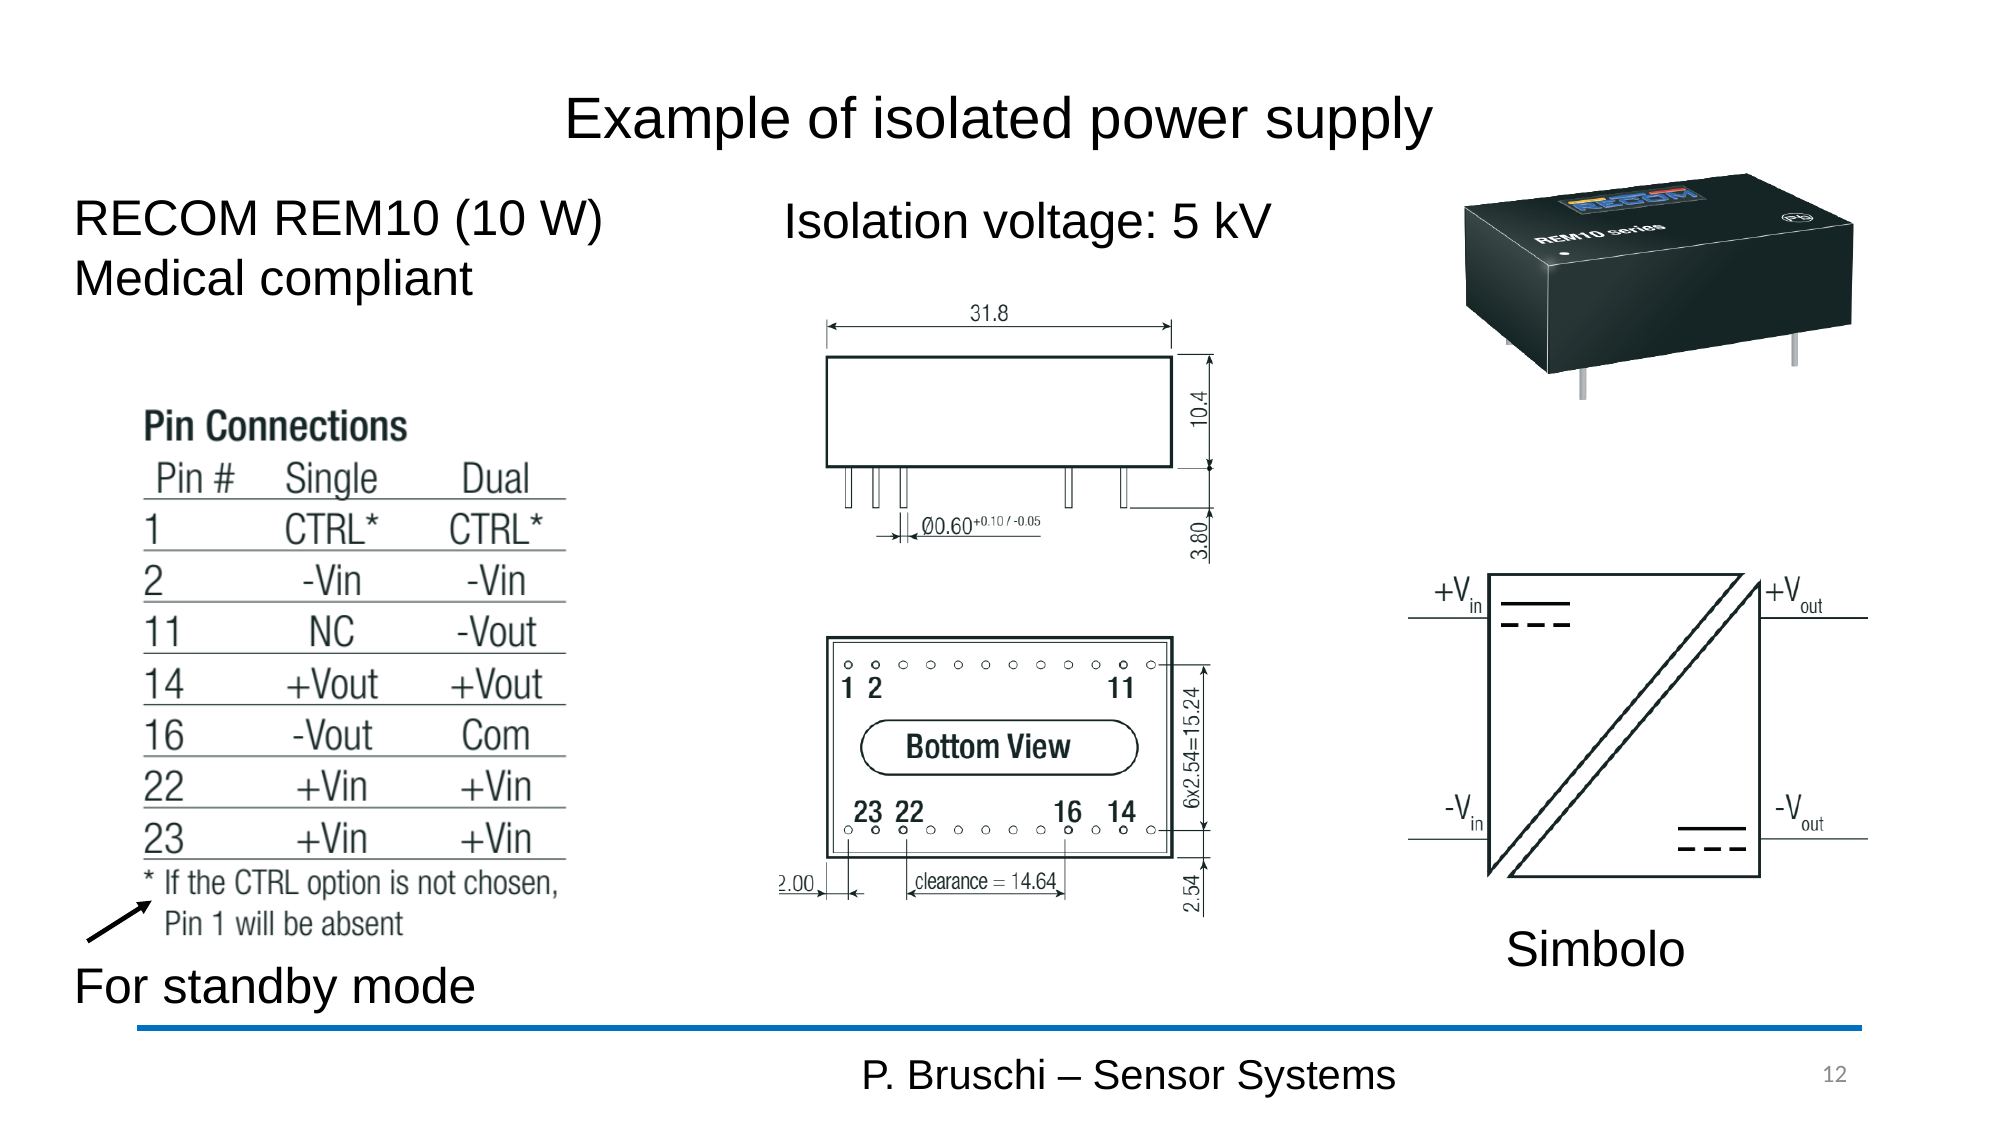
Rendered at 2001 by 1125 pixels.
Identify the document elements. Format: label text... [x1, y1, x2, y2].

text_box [87, 900, 152, 942]
picture [105, 385, 617, 943]
footer P. Bruschi – Sensor Systems [662, 1042, 1596, 1103]
picture [1408, 543, 1868, 901]
picture [1444, 148, 1878, 402]
text_box For standby mode [58, 946, 634, 1022]
title Example of isolated power supply [137, 65, 1863, 174]
text_box Simbolo [1490, 908, 1701, 984]
text_box Isolation voltage: 5 kV [768, 180, 1290, 256]
slide_number 12 [1718, 1042, 1863, 1103]
picture [779, 275, 1255, 942]
text_box RECOM REM10 (10 W) Medical compliant [58, 178, 780, 314]
